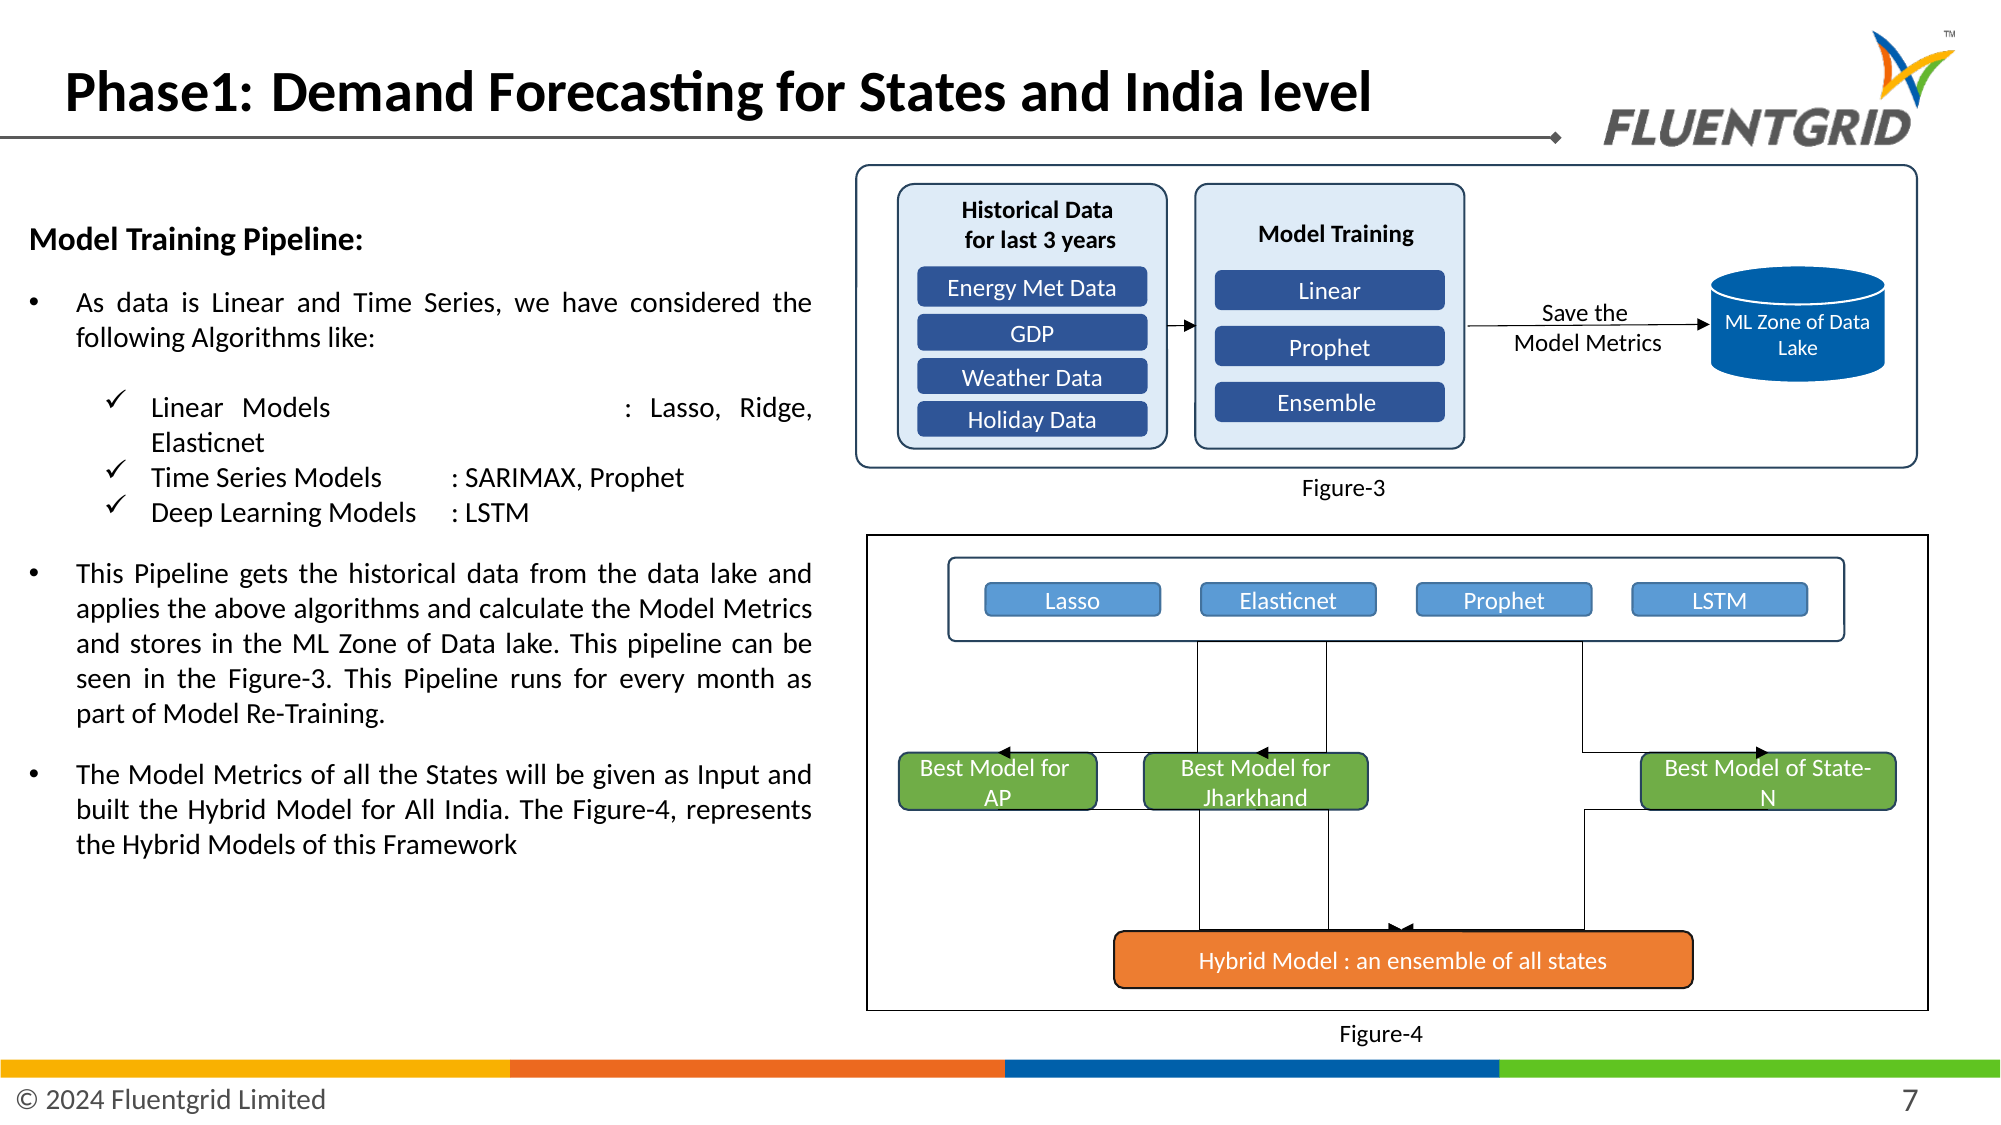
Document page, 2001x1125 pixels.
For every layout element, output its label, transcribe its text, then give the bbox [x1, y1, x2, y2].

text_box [856, 165, 1917, 468]
title Phase1: Demand Forecasting for States and India level [50, 46, 1477, 140]
text_box Figure-3 [1287, 468, 1401, 509]
text_box Model Training Pipeline: As data is Linear and Time Series, we have considered the following Algorithms like: Linear Models : Lasso, Ridge, Elasticnet Time Series Models : SARIMAX, Prophet Deep Learning Models : LSTM This Pipeline gets the historical data from the data lake and applies the above algorithms and calculate the Model Metrics and stores in the ML Zone of Data lake. This pipeline can be seen in the Figure-3. This Pipeline runs for every month as part of Model Re-Training. The Model Metrics of all the States will be given as Input and built the Hybrid Model for All India. The Figure-4, represents the Hybrid Models of this Framework [14, 210, 828, 868]
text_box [867, 535, 1928, 1011]
text_box Figure-4 [1324, 1011, 1439, 1056]
picture [1592, 19, 1989, 153]
